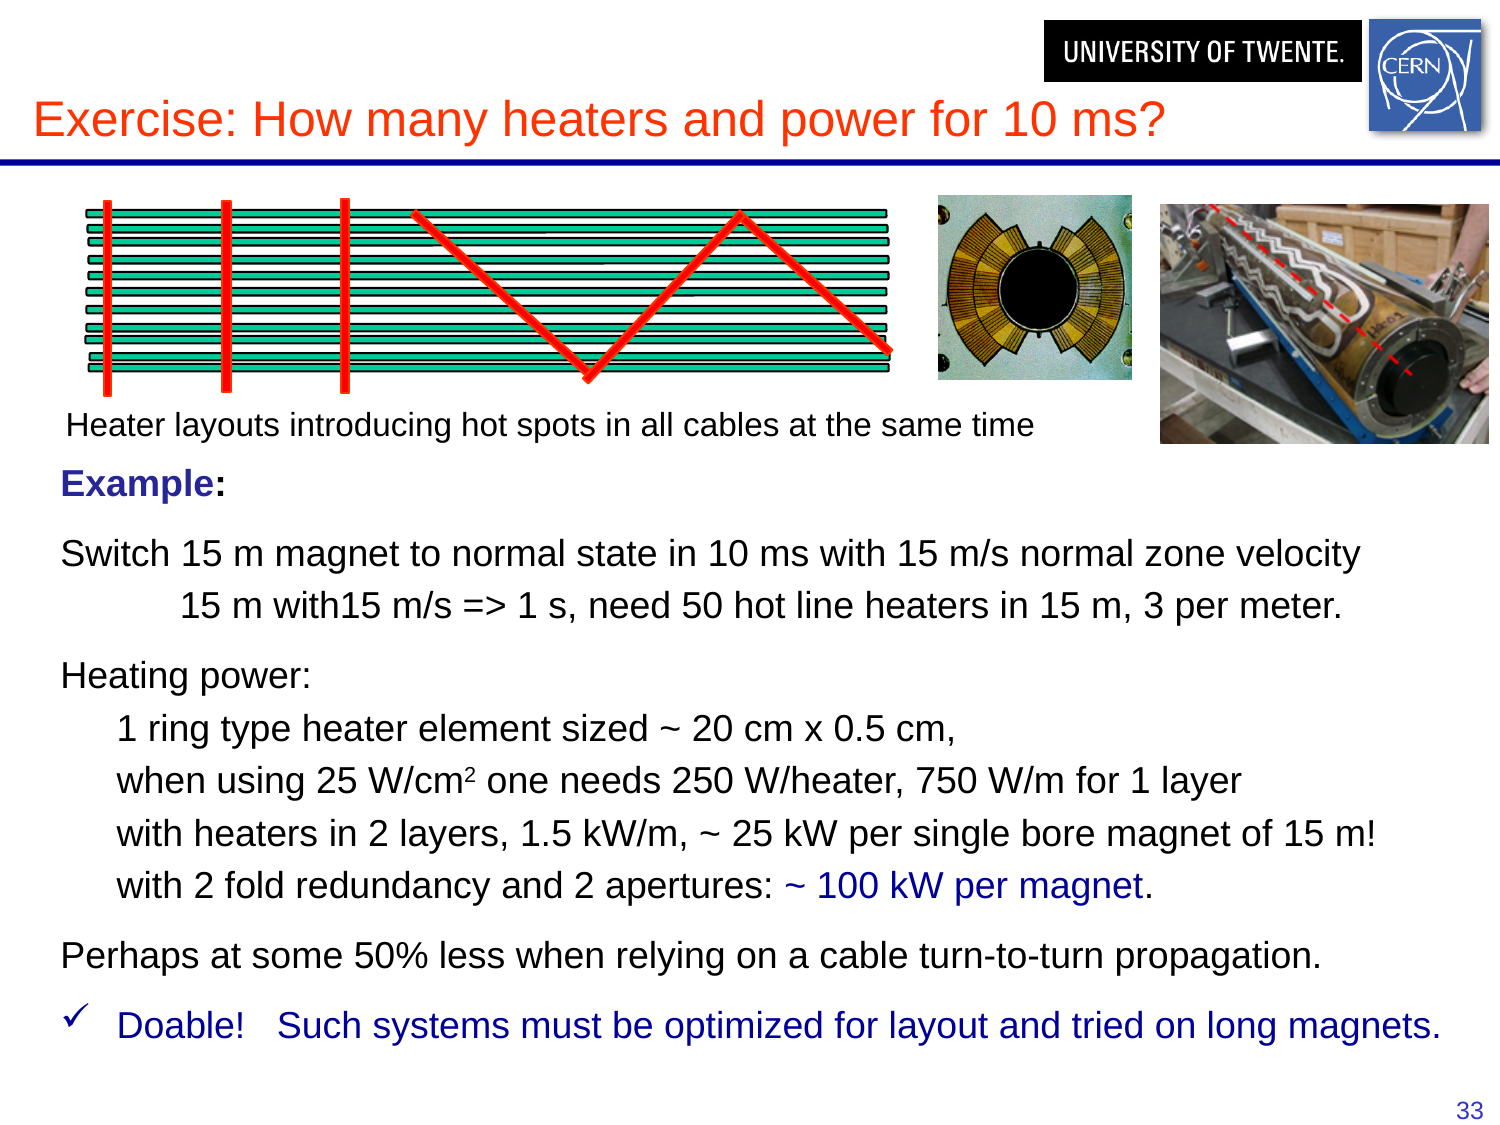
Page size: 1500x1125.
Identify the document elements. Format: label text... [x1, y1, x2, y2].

text_box [484, 271, 682, 280]
text_box [112, 255, 222, 264]
text_box [878, 335, 886, 343]
title Exercise: How many heaters and power for 10 ms? [17, 66, 1338, 167]
text_box [349, 363, 580, 372]
text_box [222, 200, 231, 393]
text_box [112, 224, 222, 233]
text_box [231, 224, 341, 233]
text_box [88, 363, 103, 372]
text_box [112, 353, 222, 361]
picture [1369, 19, 1481, 131]
text_box [756, 224, 888, 233]
text_box [655, 305, 841, 314]
picture [1160, 203, 1489, 444]
text_box [112, 335, 222, 344]
text_box [103, 200, 112, 396]
text_box [231, 255, 341, 264]
text_box [231, 271, 341, 280]
text_box [502, 287, 667, 296]
text_box [349, 335, 550, 344]
text_box [740, 210, 893, 356]
text_box [730, 224, 752, 233]
list Example: Switch 15 m magnet to normal state in 10 ms with 15 m/s normal zone velocity 15 m with15 m/s => 1 s, need 50 hot line heaters in 15 m, 3 per meter. Heating power: 1 ring type heater element sized ~ 20 cm x 0.5 cm, when using 25 W/cm2 one needs 250 W/heater, 750 W/m for 1 layer with heaters in 2 layers, 1.5 kW/m, ~ 25 kW per single bore magnet of 15 m! with 2 fold redundancy and 2 apertures: ~ 100 kW per magnet. Perhaps at some 50% less when relying on a cable turn-to-turn propagation. Doable! Such systems must be optimized for layout and tried on long magnets. [45, 451, 1489, 1083]
text_box [112, 271, 222, 280]
text_box [672, 287, 821, 296]
text_box [865, 323, 887, 332]
text_box [112, 323, 222, 332]
text_box [112, 209, 222, 218]
text_box [349, 271, 480, 280]
text_box [718, 237, 766, 246]
text_box [600, 363, 889, 372]
text_box [541, 323, 633, 332]
text_box [231, 209, 341, 218]
text_box [790, 255, 889, 264]
text_box [611, 353, 890, 361]
text_box [349, 305, 517, 314]
text_box [349, 323, 536, 332]
text_box [231, 363, 341, 372]
text_box [88, 271, 103, 280]
text_box [349, 255, 462, 264]
picture [1044, 20, 1362, 82]
text_box [112, 305, 222, 314]
text_box [349, 237, 442, 246]
text_box [808, 271, 889, 280]
text_box [349, 224, 428, 233]
text_box [686, 271, 803, 280]
text_box [88, 255, 103, 264]
text_box [341, 198, 349, 393]
text_box [825, 287, 887, 296]
text_box [574, 353, 605, 361]
picture [938, 193, 1132, 380]
text_box Heater layouts introducing hot spots in all cables at the same time [50, 395, 1108, 451]
text_box [89, 353, 103, 361]
text_box [447, 237, 714, 246]
text_box [231, 287, 341, 296]
text_box [554, 335, 622, 344]
text_box [86, 209, 103, 218]
text_box [231, 305, 341, 314]
text_box [112, 363, 222, 372]
text_box [85, 335, 103, 344]
text_box [845, 305, 887, 314]
text_box [231, 237, 341, 246]
text_box [112, 237, 222, 246]
text_box [771, 237, 889, 246]
text_box [638, 323, 860, 332]
text_box [627, 335, 873, 344]
text_box [86, 305, 103, 314]
text_box [86, 287, 103, 296]
text_box [231, 353, 341, 361]
text_box [86, 323, 103, 332]
text_box [467, 255, 697, 264]
text_box [349, 353, 568, 361]
text_box [231, 335, 341, 344]
text_box [88, 237, 103, 246]
text_box [231, 323, 341, 332]
text_box [112, 287, 222, 296]
text_box [582, 210, 745, 384]
slide_number 33 [1386, 1087, 1500, 1125]
text_box [701, 255, 786, 264]
text_box [585, 363, 596, 369]
text_box [349, 287, 497, 296]
text_box [349, 209, 887, 218]
text_box [87, 224, 103, 233]
text_box [410, 210, 590, 375]
text_box [521, 305, 650, 314]
text_box [433, 224, 726, 233]
